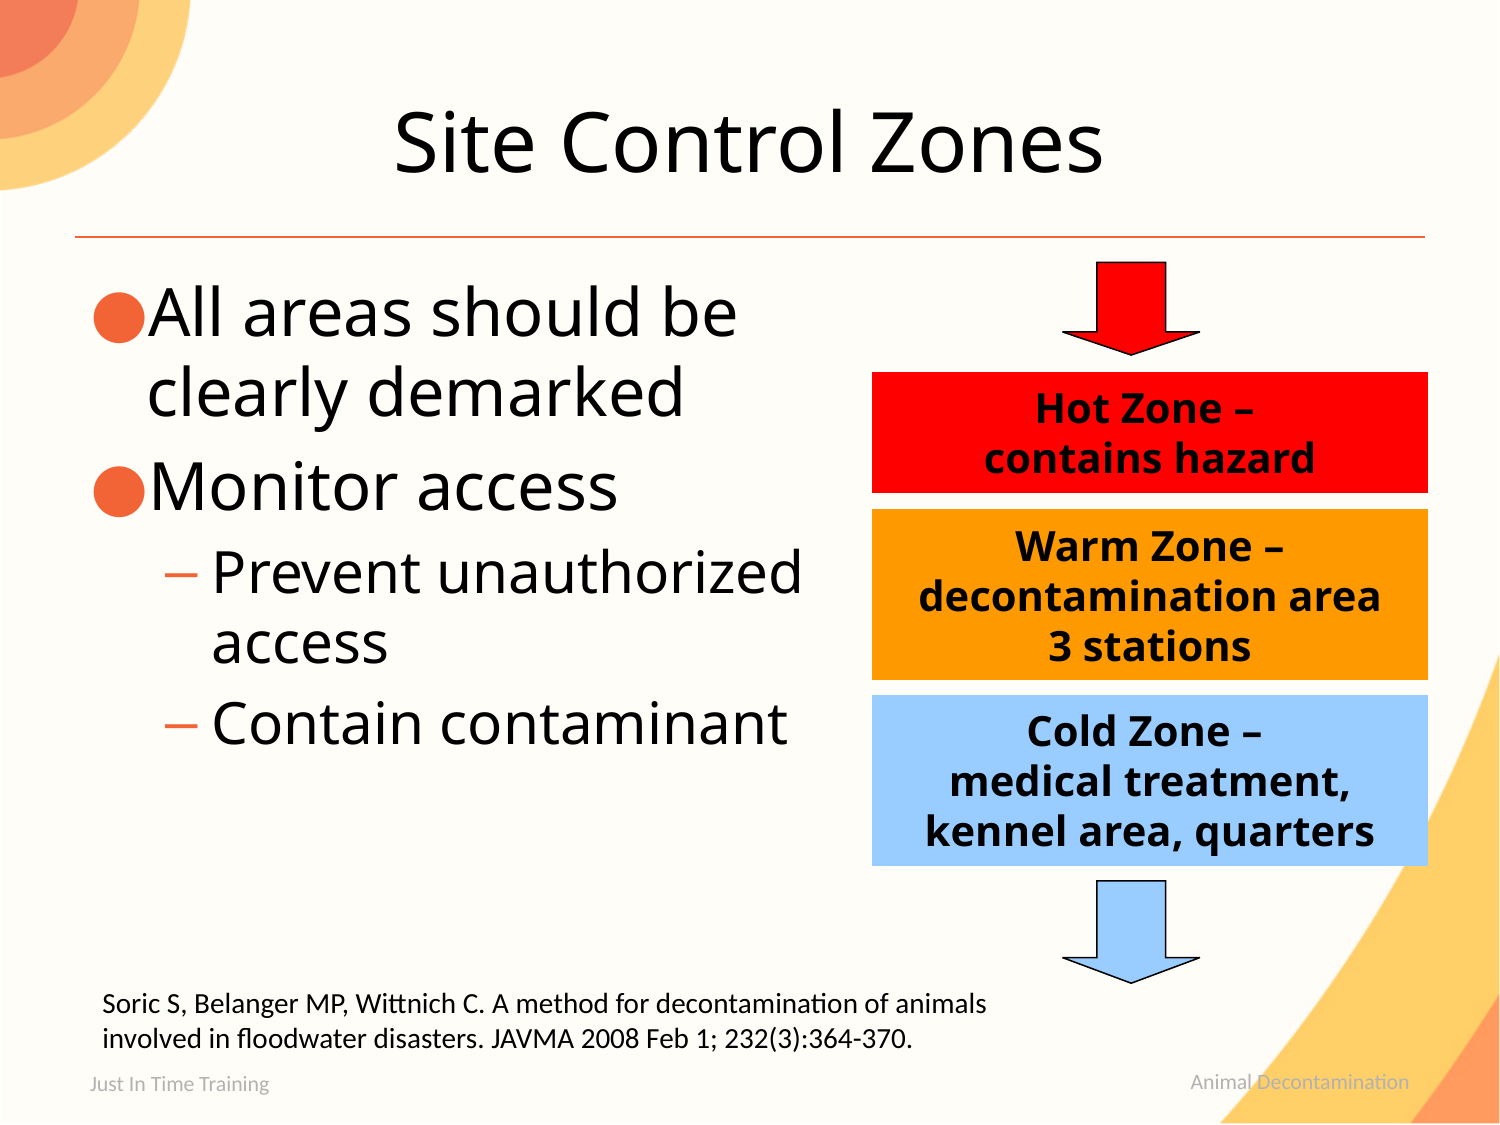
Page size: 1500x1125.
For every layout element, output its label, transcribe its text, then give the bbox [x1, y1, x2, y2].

list All areas should be clearly demarked Monitor access Prevent unauthorized access Contain contaminant [75, 262, 850, 1025]
text_box Soric S, Belanger MP, Wittnich C. A method for decontamination of animals involved in floodwater disasters. JAVMA 2008 Feb 1; 232(3):364-370. [87, 977, 1363, 1062]
text_box [150, 324, 713, 386]
footer Animal Decontamination [950, 1062, 1425, 1100]
slide_number Just In Time Training [75, 1062, 425, 1103]
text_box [874, 262, 1426, 984]
picture [0, 0, 1500, 1125]
title Site Control Zones [75, 45, 1425, 233]
